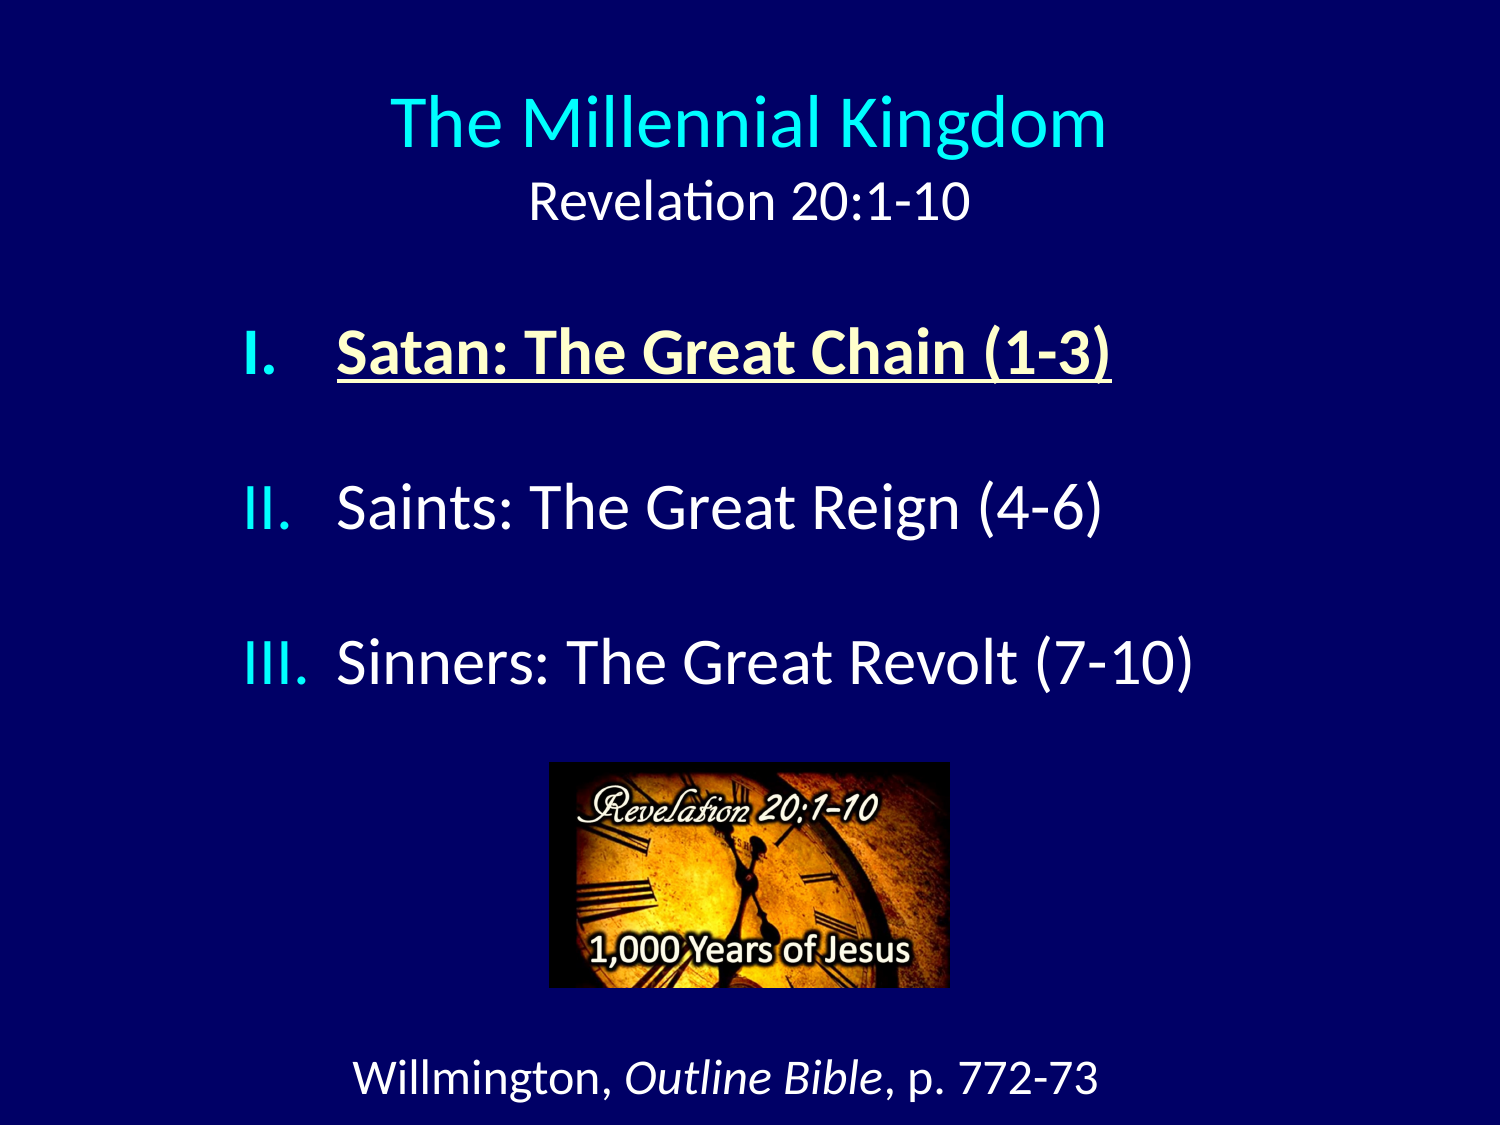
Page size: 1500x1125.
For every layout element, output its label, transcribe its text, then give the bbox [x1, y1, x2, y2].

picture [549, 762, 951, 988]
text_box The Millennial Kingdom Revelation 20:1-10 [217, 37, 1282, 268]
text_box Willmington, Outline Bible, p. 772-73 [337, 1037, 1163, 1113]
list Satan: The Great Chain (1-3) Saints: The Great Reign (4-6) Sinners: The Great Revolt (7-10) [227, 299, 1273, 726]
